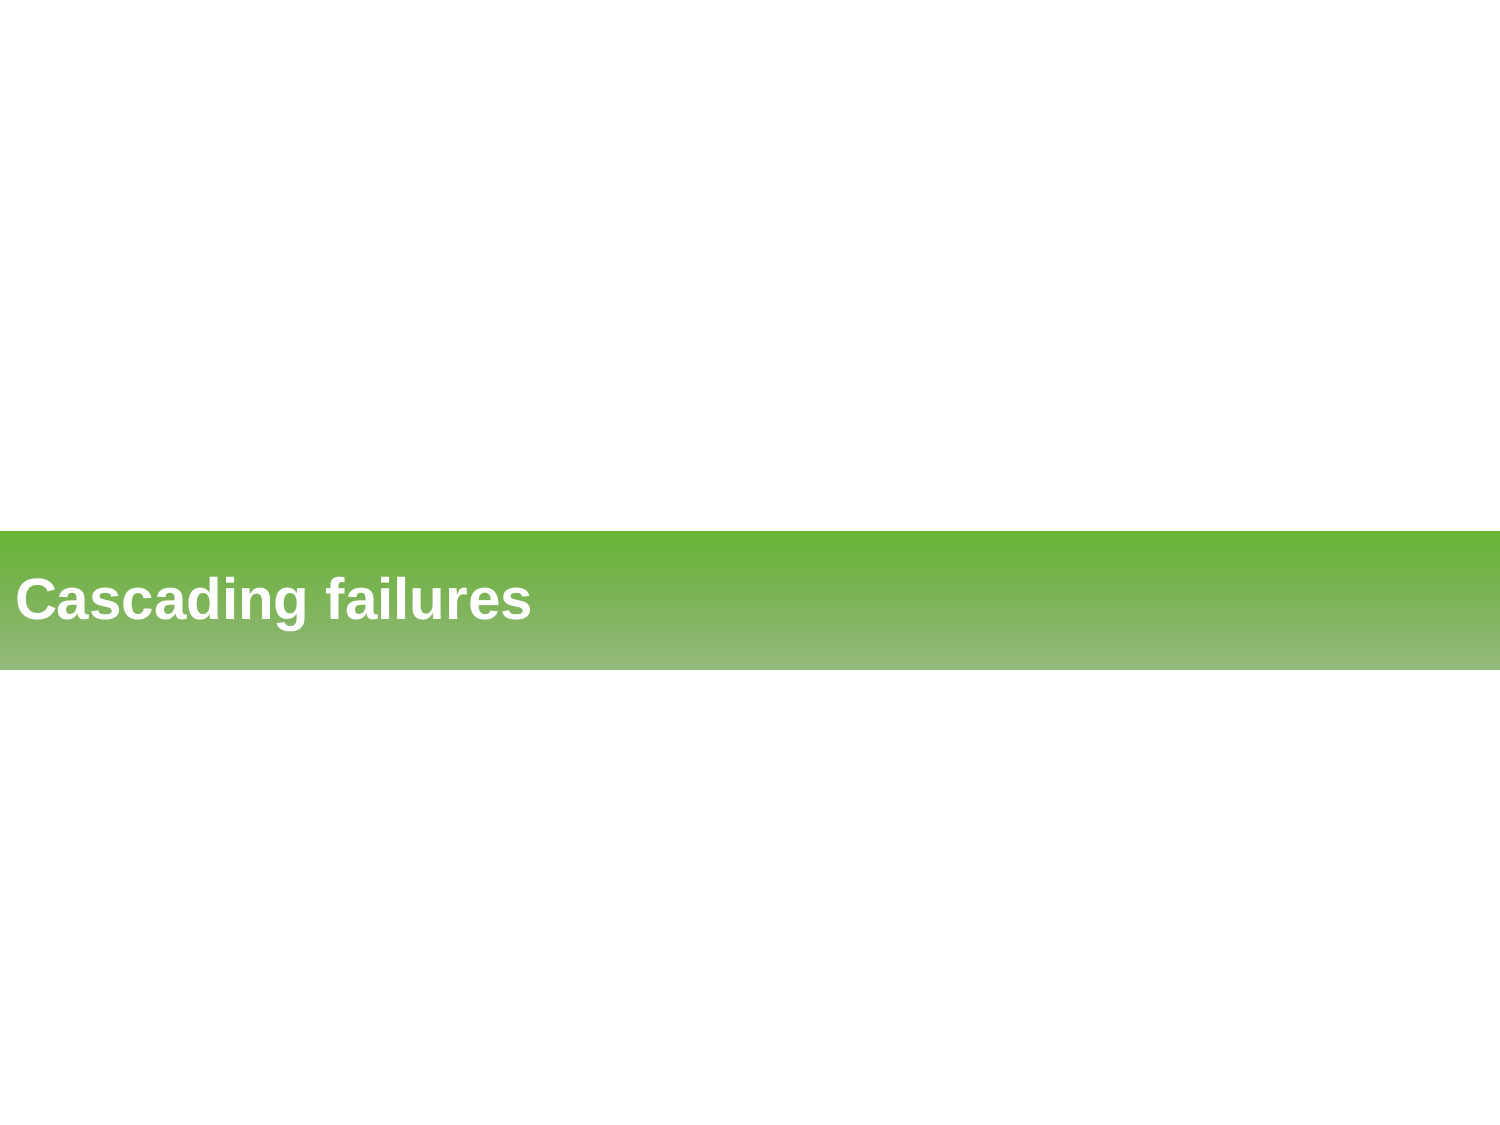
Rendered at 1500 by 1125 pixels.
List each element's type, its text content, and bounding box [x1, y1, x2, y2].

title Cascading failures [0, 532, 1500, 670]
